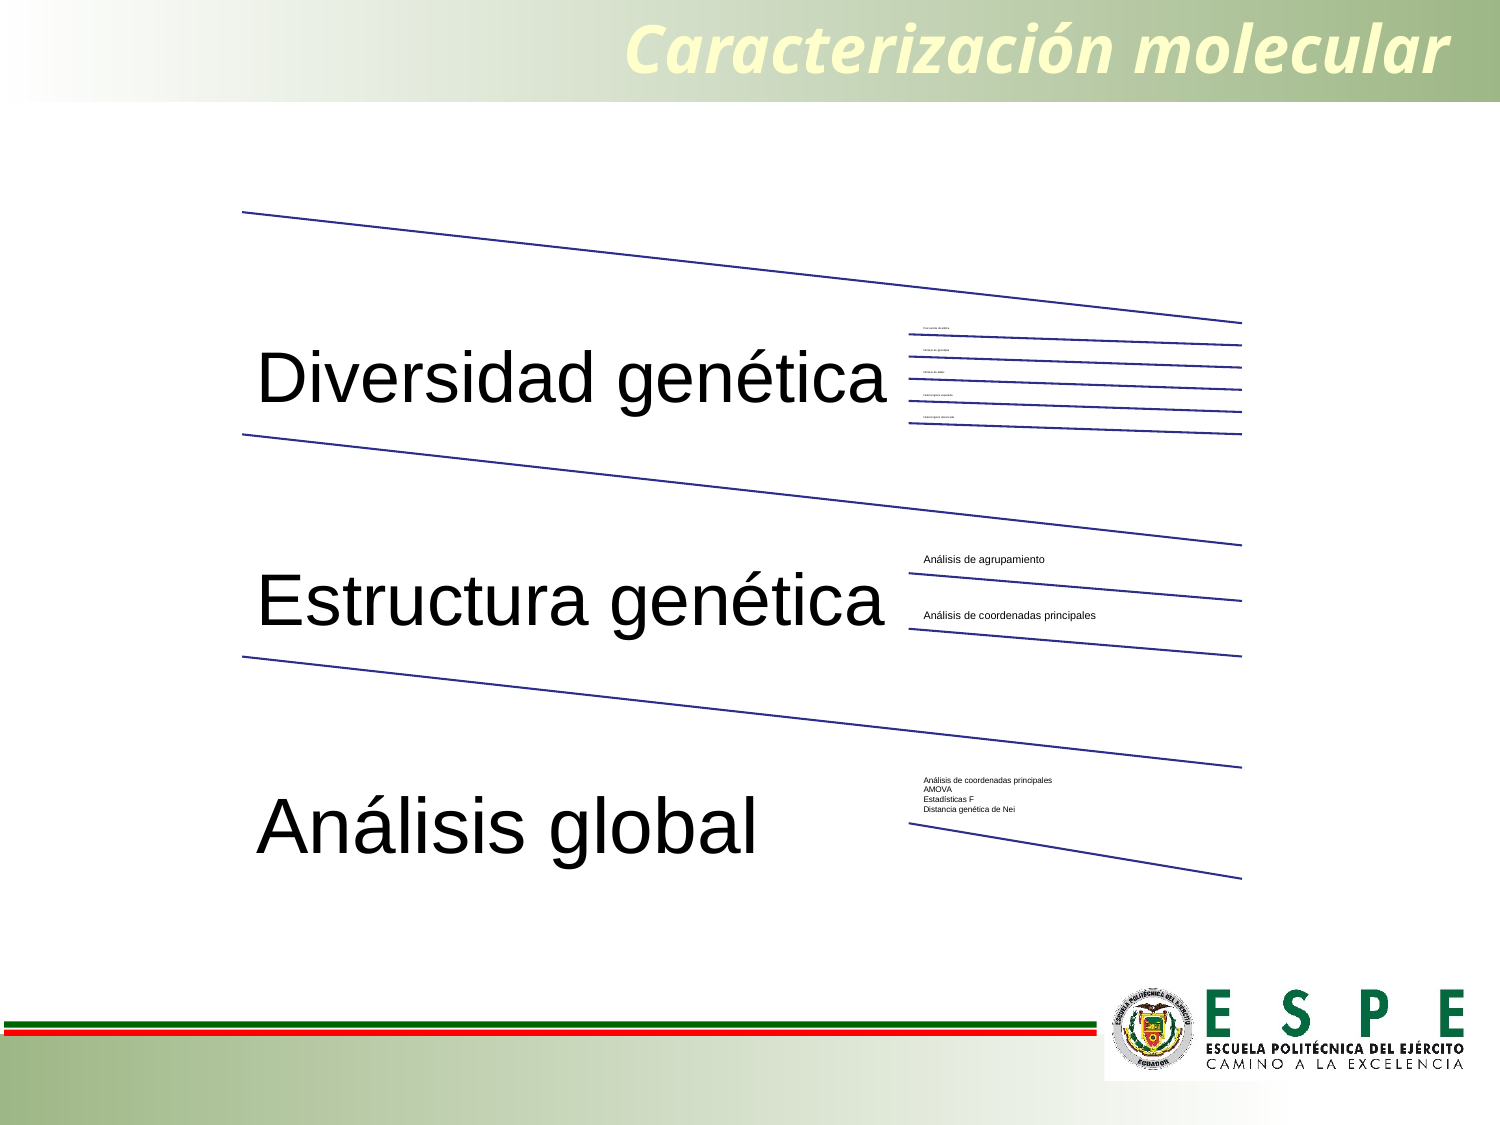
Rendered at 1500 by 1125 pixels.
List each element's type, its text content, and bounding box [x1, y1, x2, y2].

title Caracterización molecular [171, 0, 1465, 218]
picture [1104, 976, 1483, 1081]
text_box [242, 212, 1243, 879]
